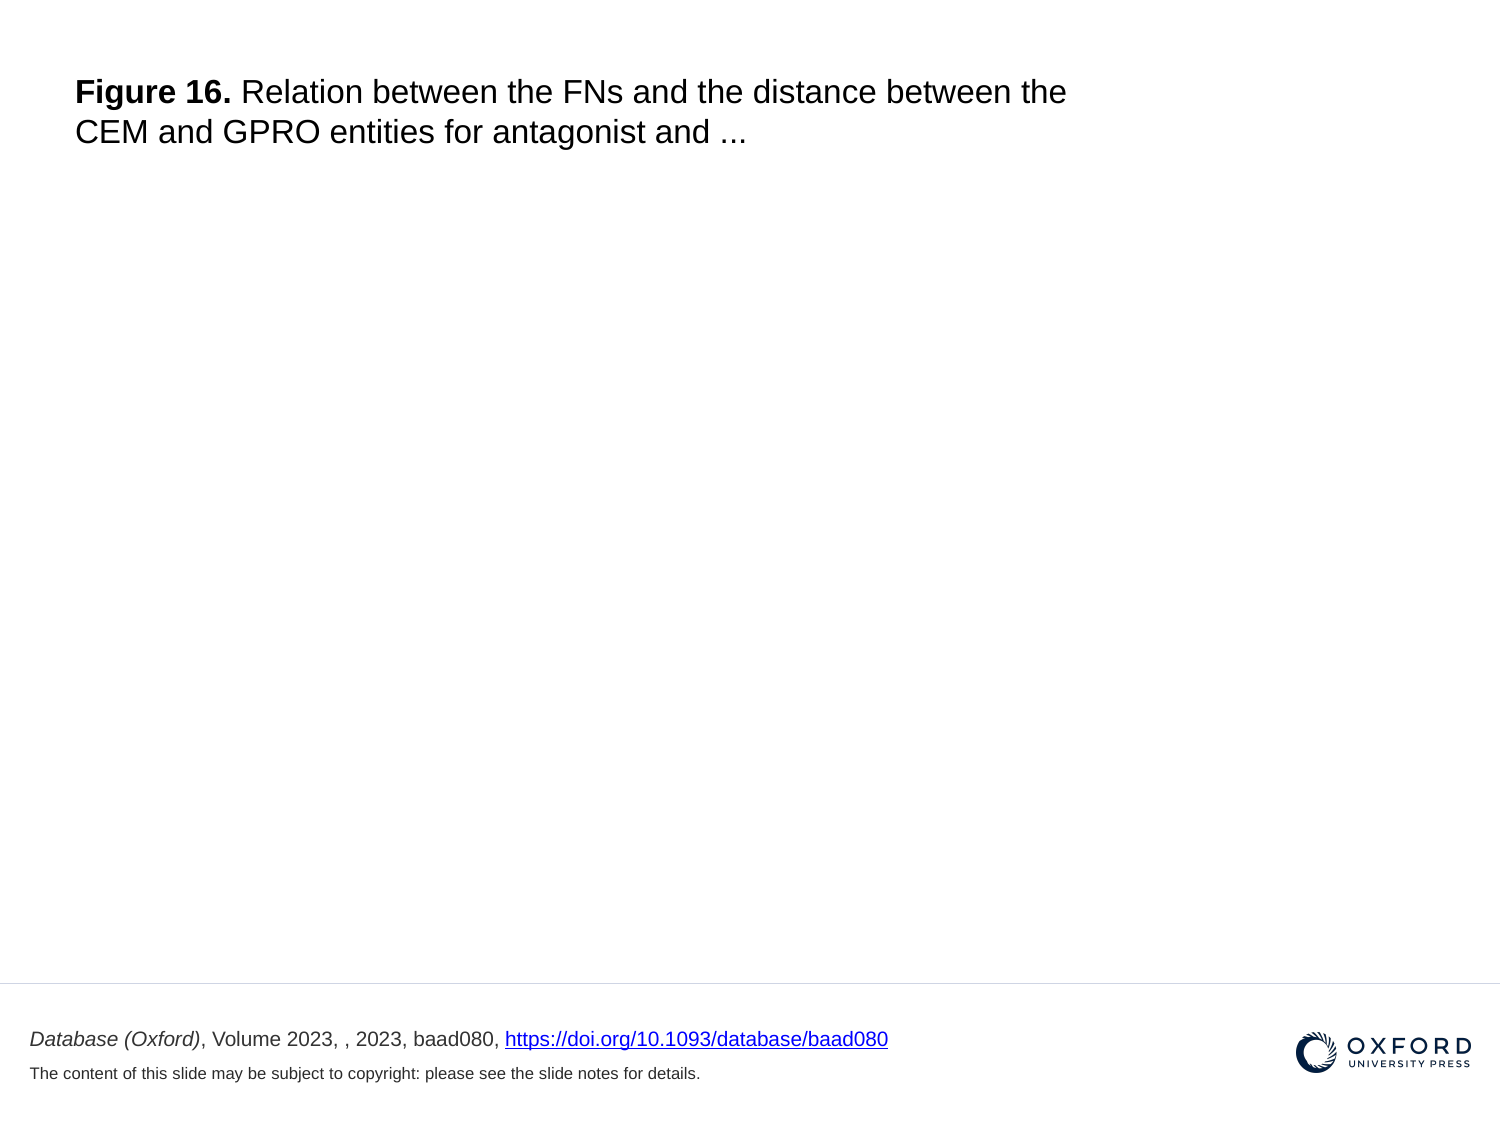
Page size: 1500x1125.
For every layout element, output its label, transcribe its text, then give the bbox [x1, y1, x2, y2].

picture [1296, 1032, 1471, 1073]
footer Database (Oxford), Volume 2023, , 2023, baad080, https://doi.org/10.1093/database/baad080 The content of this slide may be subject to copyright: please see the slide notes for details. [0, 983, 1260, 1125]
title Figure 16. Relation between the FNs and the distance between the CEM and GPRO entities for antagonist and ... [75, 69, 1078, 171]
